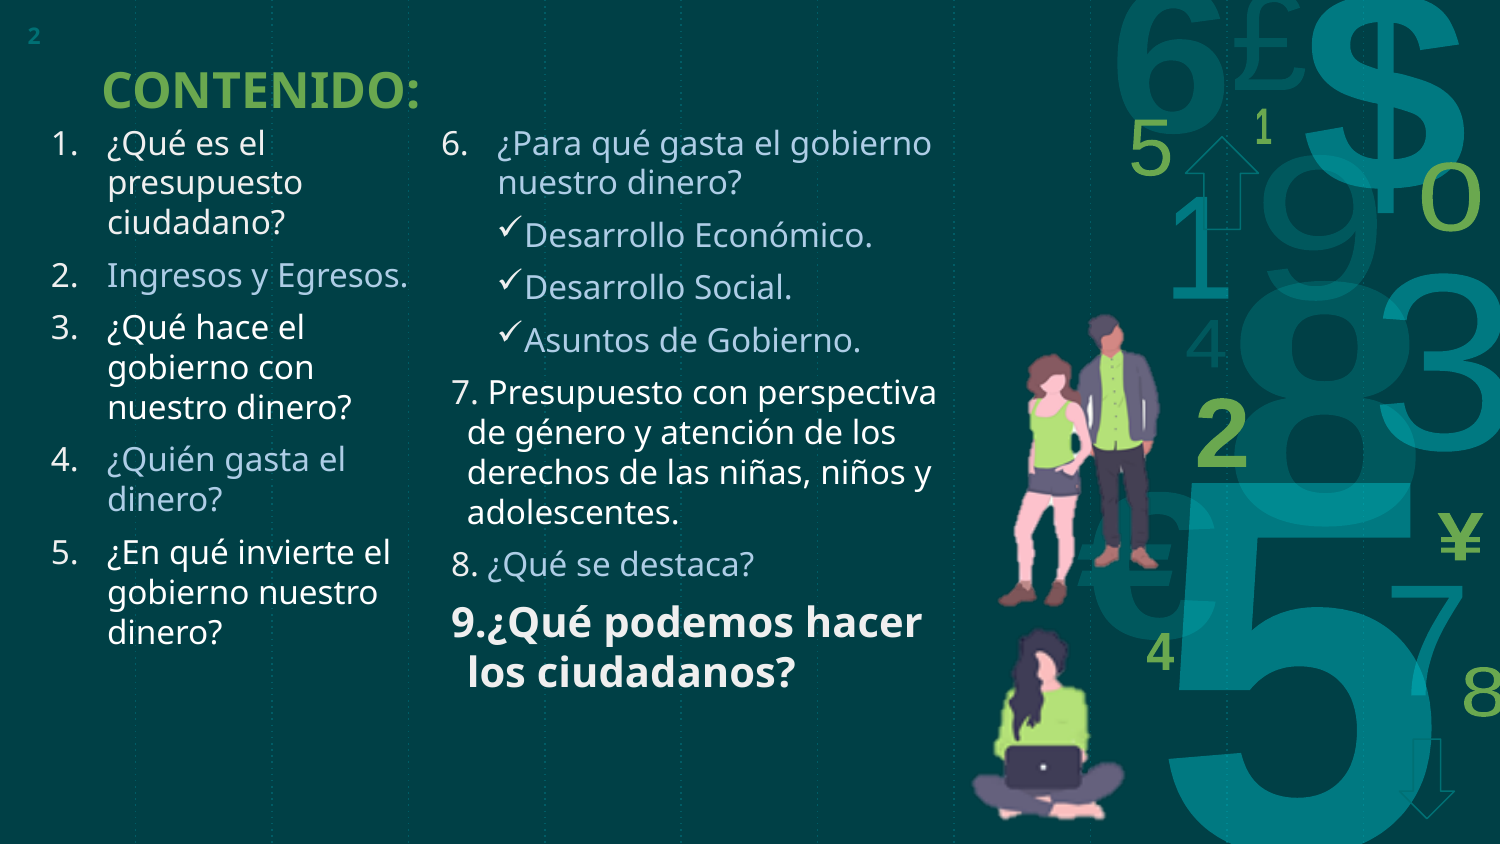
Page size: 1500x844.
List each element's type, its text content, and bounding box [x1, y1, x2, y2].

list ¿Qué es el presupuesto ciudadano? Ingresos y Egresos. ¿Qué hace el gobierno con nuestro dinero? ¿Quién gasta el dinero? ¿En qué invierte el gobierno nuestro dinero? [17, 106, 407, 753]
list ¿Para qué gasta el gobierno nuestro dinero? Desarrollo Económico. Desarrollo Social. Asuntos de Gobierno. Presupuesto con perspectiva de género y atención de los derechos de las niñas, niños y adolescentes. ¿Qué se destaca? ¿Qué podemos hacer los ciudadanos? [407, 106, 975, 753]
picture [948, 304, 1182, 844]
slide_number 2 [12, 6, 103, 66]
title CONTENIDO: [86, 43, 1058, 159]
